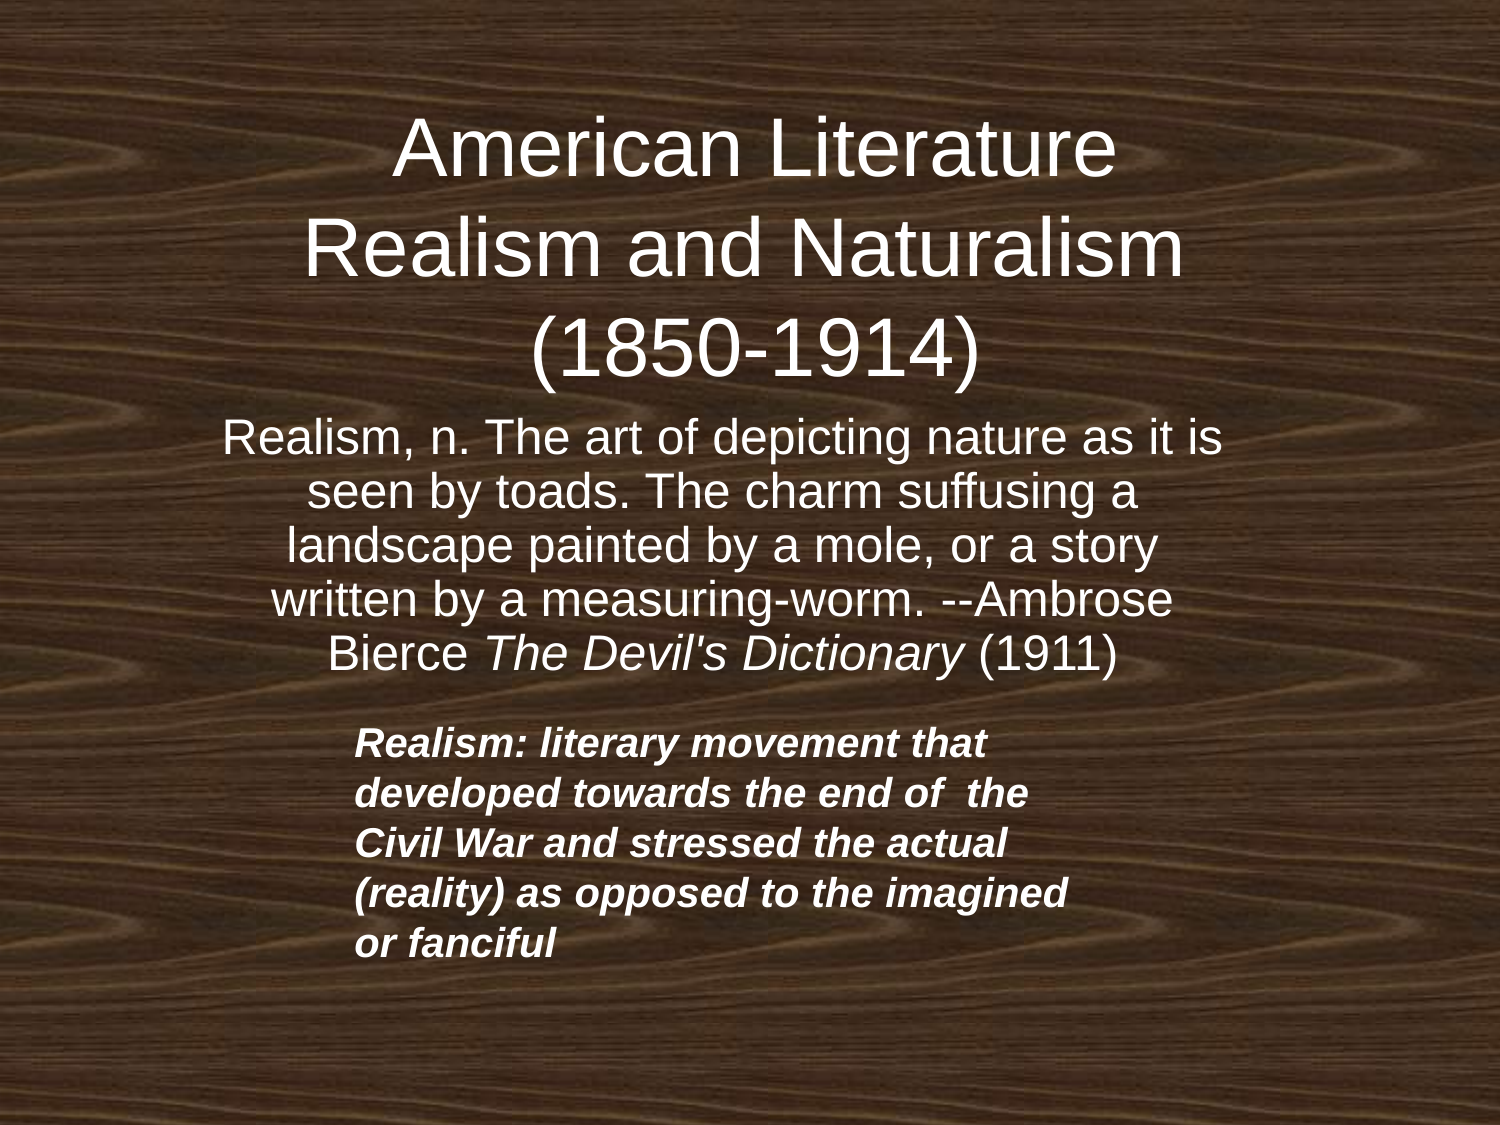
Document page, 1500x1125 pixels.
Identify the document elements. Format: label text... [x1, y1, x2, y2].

subtitle Realism, n. The art of depicting nature as it is seen by toads. The charm suffusing a landscape painted by a mole, or a story written by a measuring-worm. --Ambrose Bierce The Devil's Dictionary (1911) [197, 404, 1248, 692]
picture [0, 0, 1500, 1125]
text_box Realism: literary movement that developed towards the end of the Civil War and stressed the actual (reality) as opposed to the imagined or fanciful [339, 708, 1090, 973]
title American Literature Realism and Naturalism (1850-1914) [118, 122, 1394, 364]
